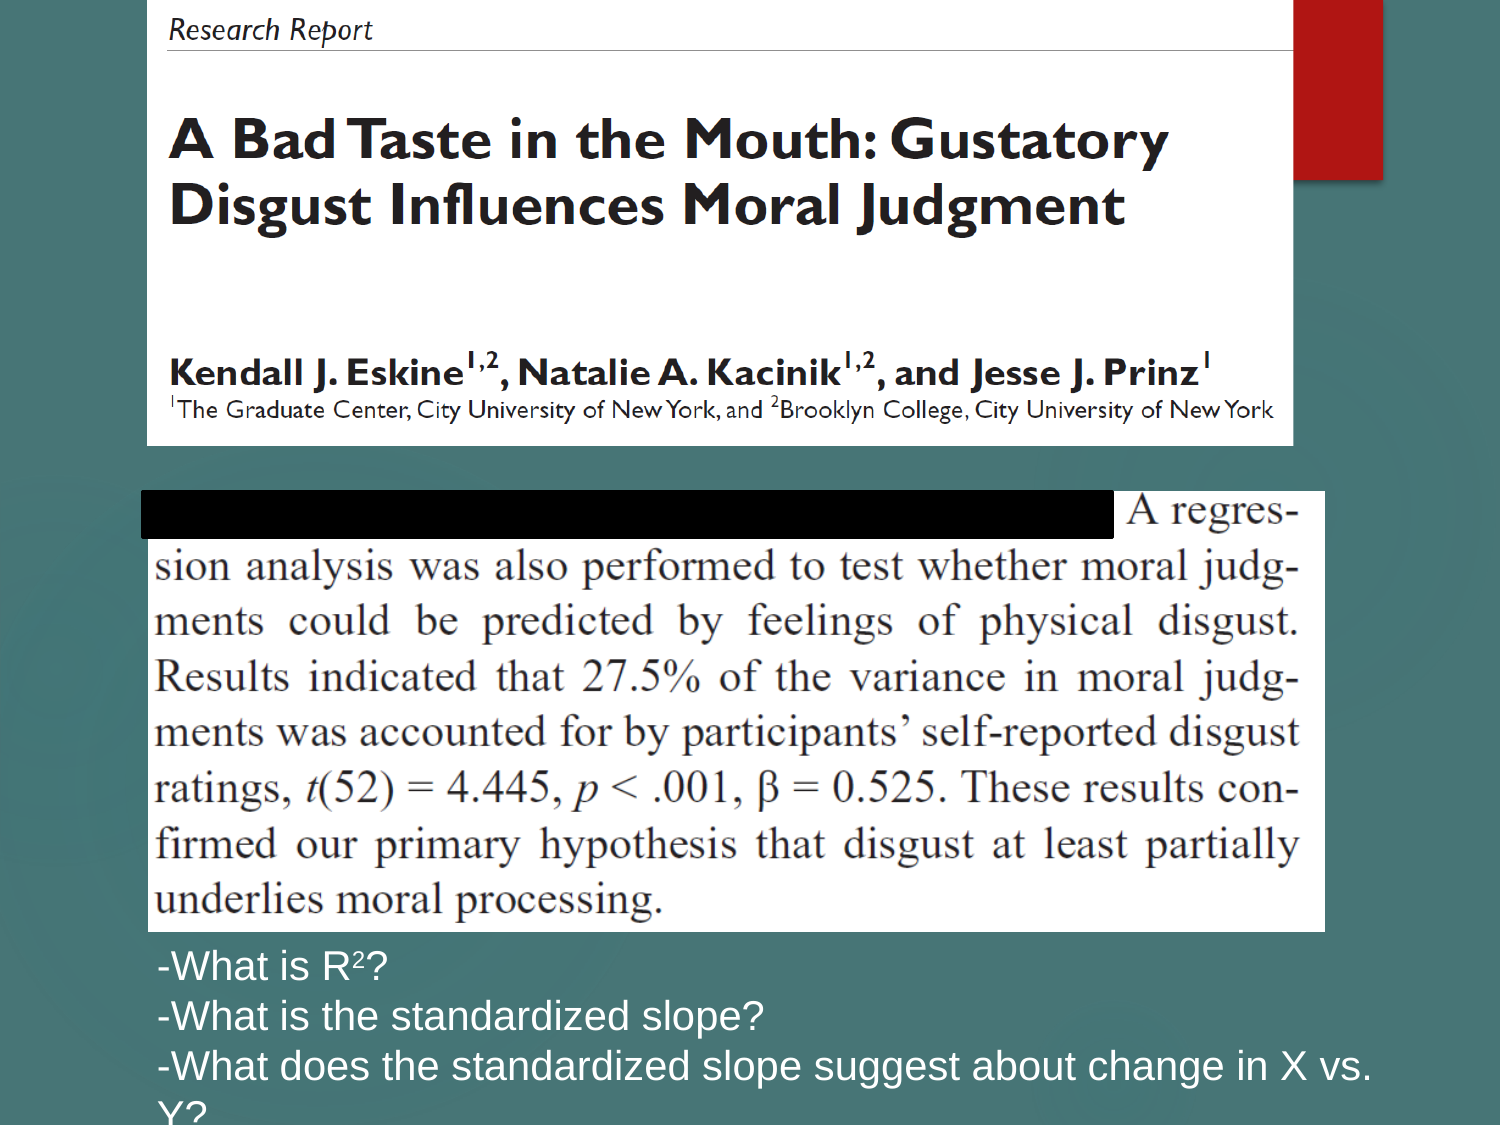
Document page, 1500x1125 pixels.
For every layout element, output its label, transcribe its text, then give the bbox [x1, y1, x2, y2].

picture [147, 490, 1326, 933]
text_box [141, 490, 147, 539]
picture [146, 0, 1294, 446]
text_box -What is R2? -What is the standardized slope? -What does the standardized slope suggest about change in X vs. Y? [142, 931, 1439, 1125]
